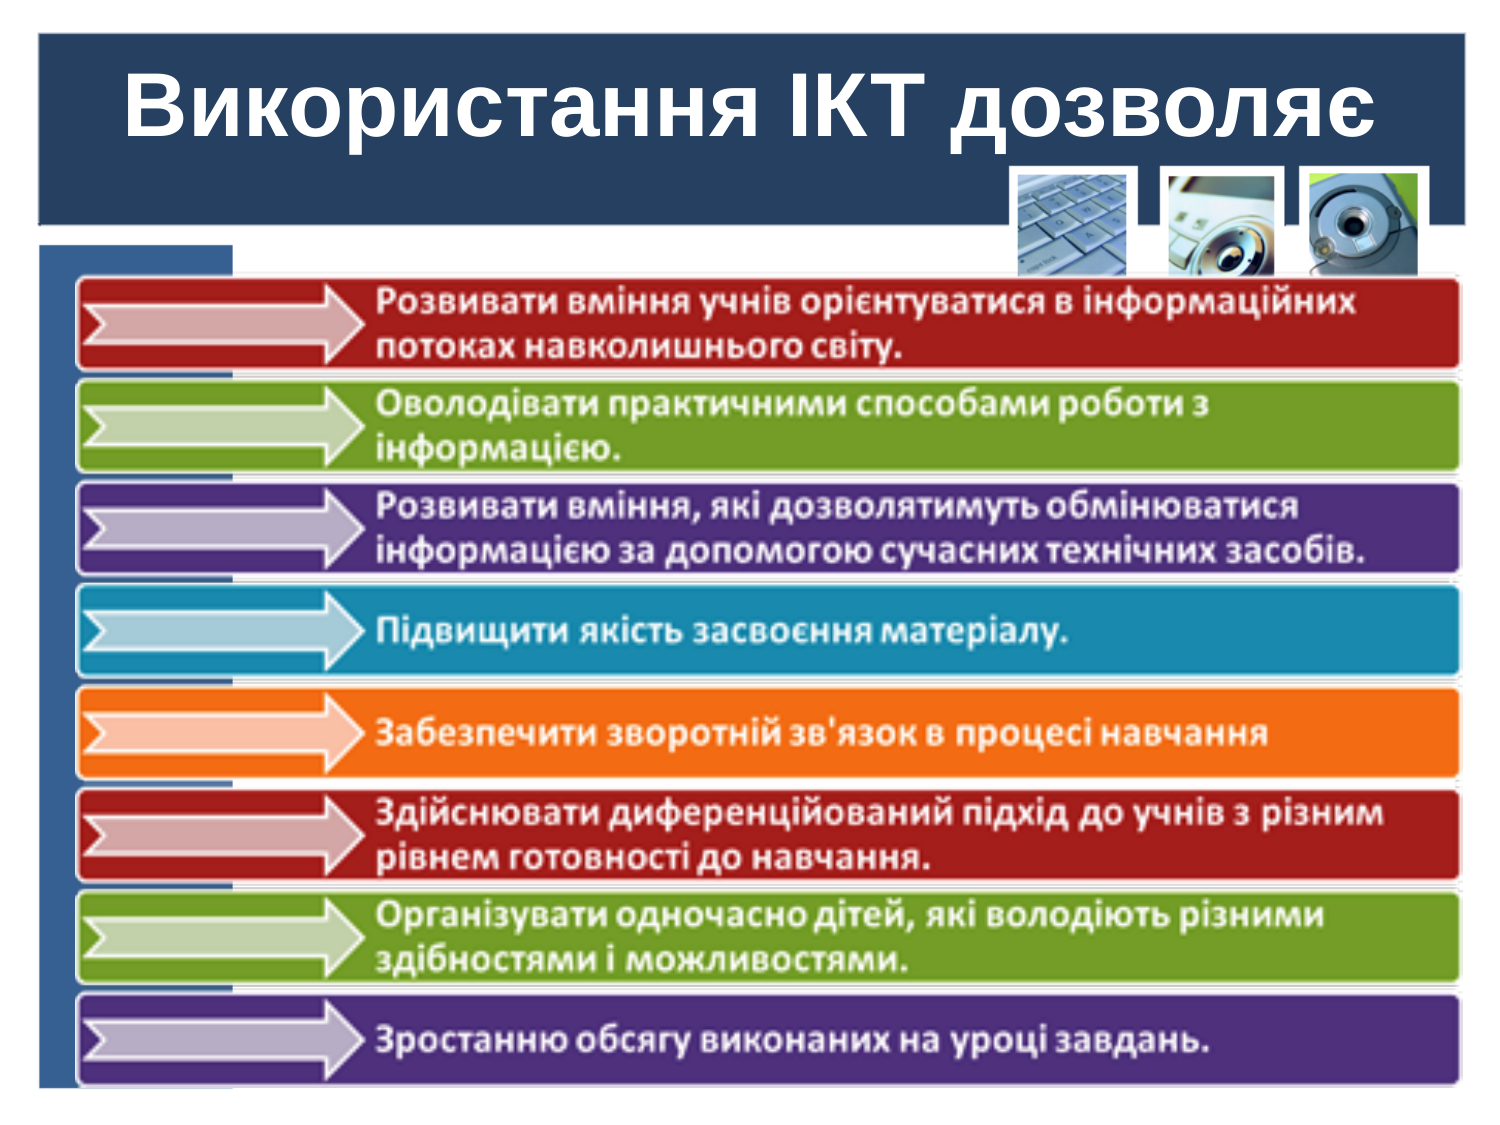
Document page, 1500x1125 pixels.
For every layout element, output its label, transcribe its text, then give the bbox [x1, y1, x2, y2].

picture [0, 0, 1500, 1125]
title Використання ІКТ дозволяє [75, 37, 1425, 163]
